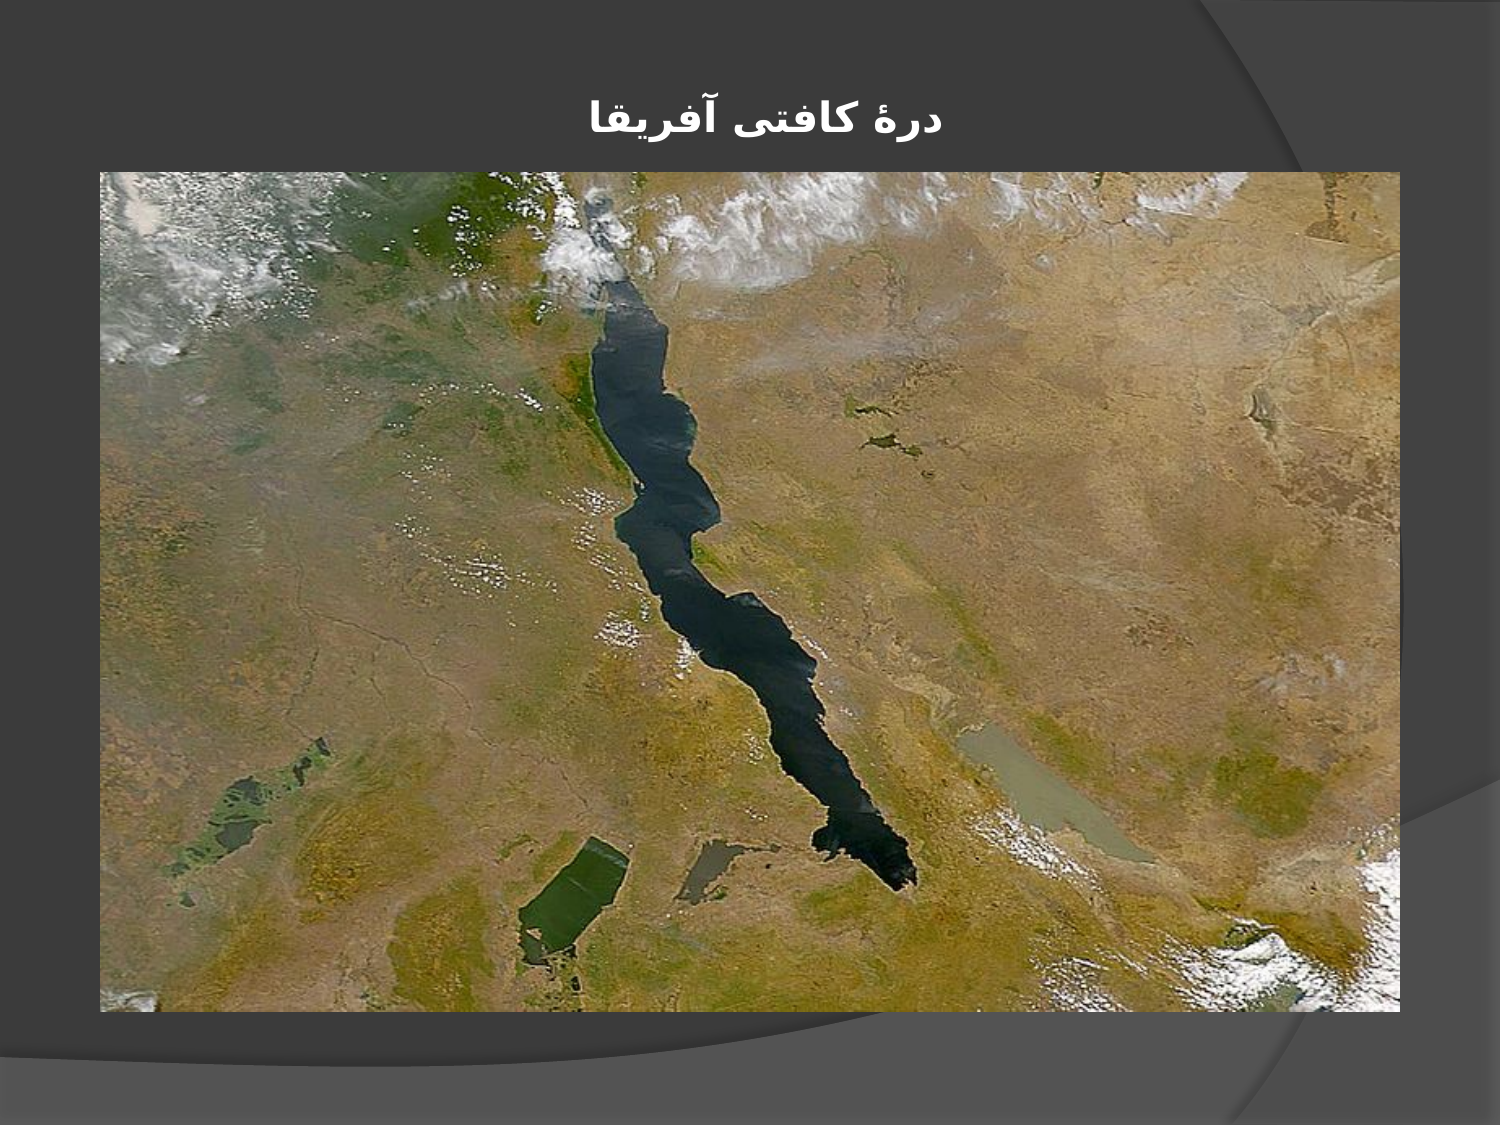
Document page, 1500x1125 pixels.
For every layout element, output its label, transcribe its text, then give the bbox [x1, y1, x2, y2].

picture [100, 172, 1400, 1012]
text_box درۀ کافتی آفریقا [574, 83, 959, 149]
